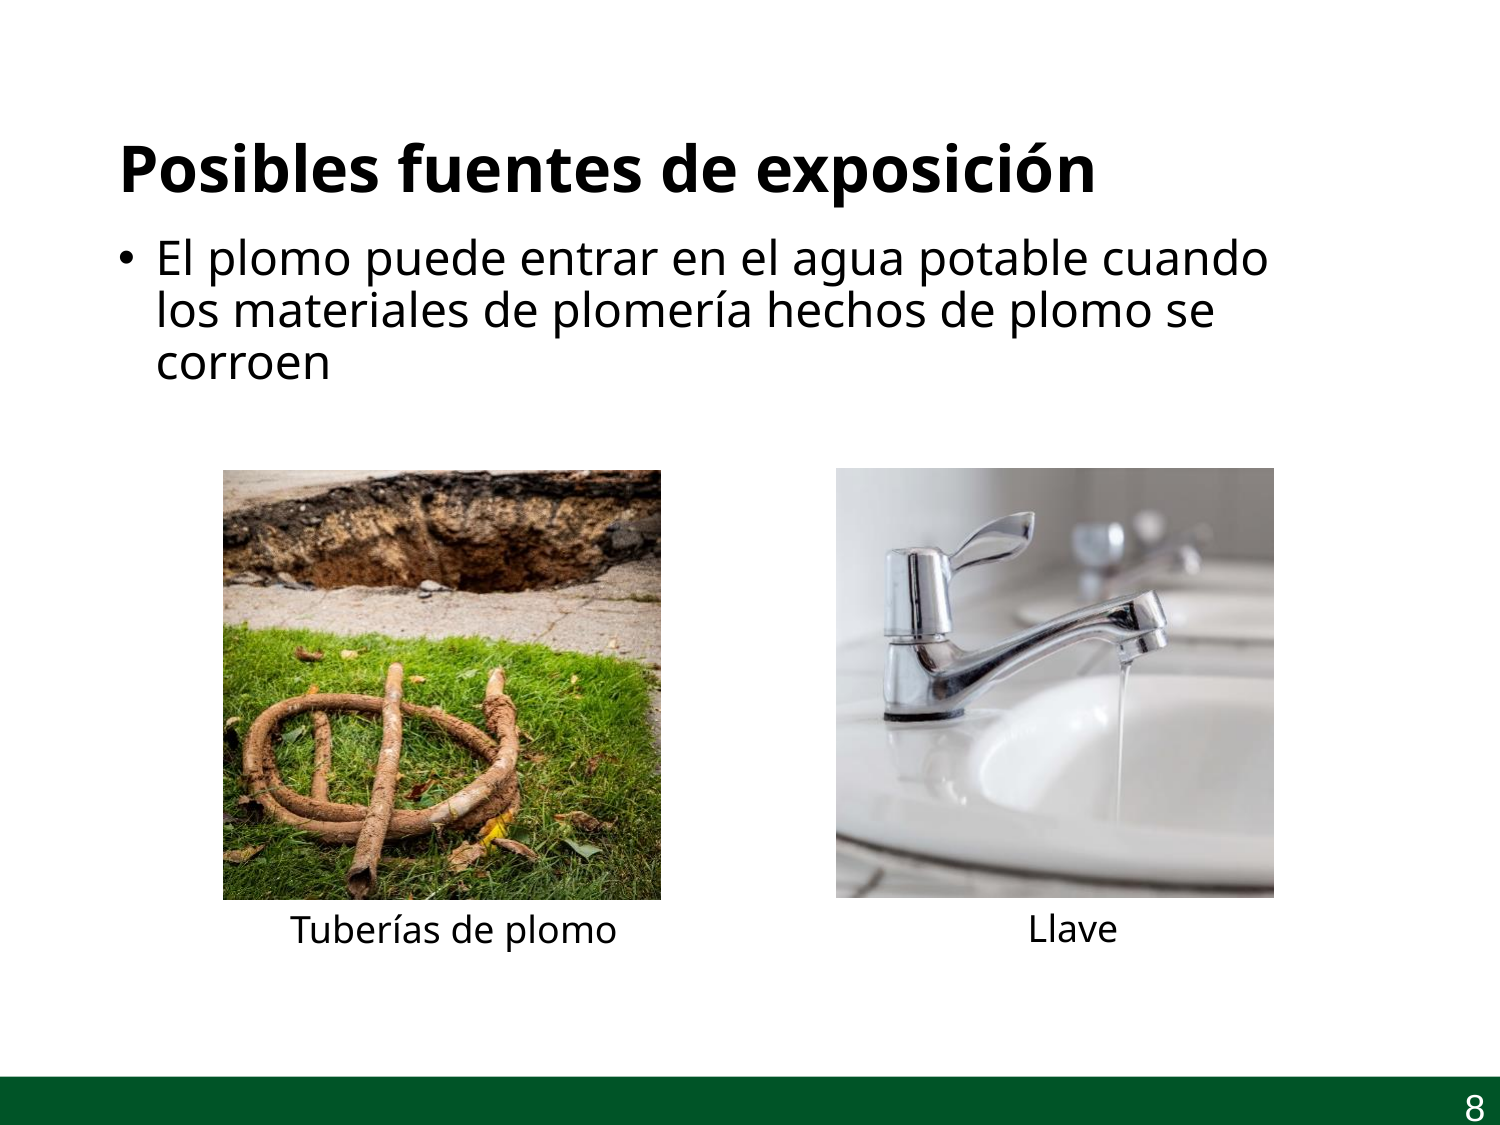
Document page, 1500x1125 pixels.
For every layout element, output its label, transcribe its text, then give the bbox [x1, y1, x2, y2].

picture [223, 470, 661, 900]
text_box Tuberías de plomo [200, 899, 638, 959]
picture [836, 468, 1274, 899]
title Posibles fuentes de exposición 2 [103, 63, 1397, 281]
text_box Llave [801, 897, 1270, 958]
text_box 8 [1162, 1076, 1500, 1125]
list El plomo puede entrar en el agua potable cuando los materiales de plomería hechos de plomo se corroen [103, 226, 1362, 415]
